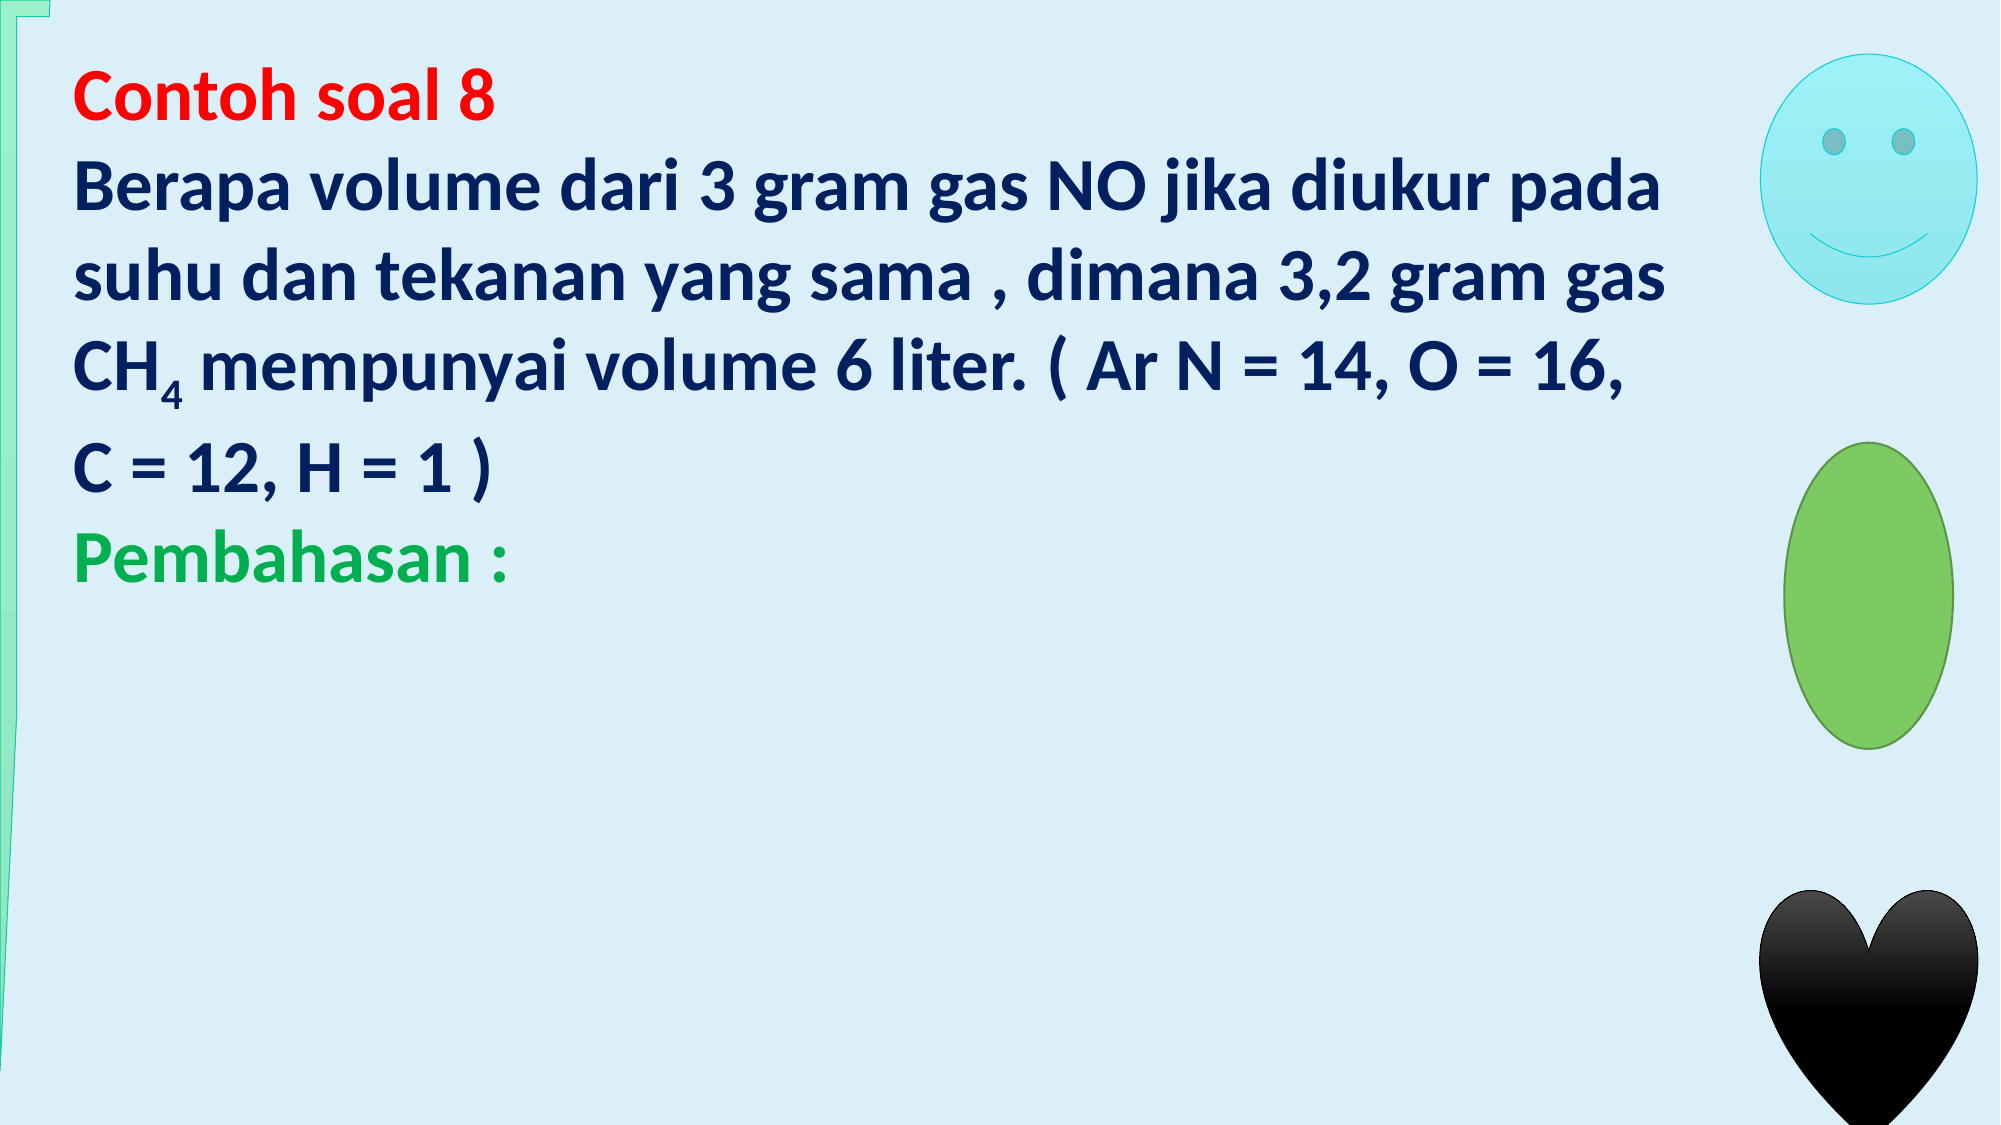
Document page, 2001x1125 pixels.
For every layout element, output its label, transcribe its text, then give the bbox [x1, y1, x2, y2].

text_box Contoh soal 8 Berapa volume dari 3 gram gas NO jika diukur pada suhu dan tekanan yang sama , dimana 3,2 gram gas CH4 mempunyai volume 6 liter. ( Ar N = 14, O = 16, C = 12, H = 1 ) Pembahasan : [59, 37, 1695, 606]
